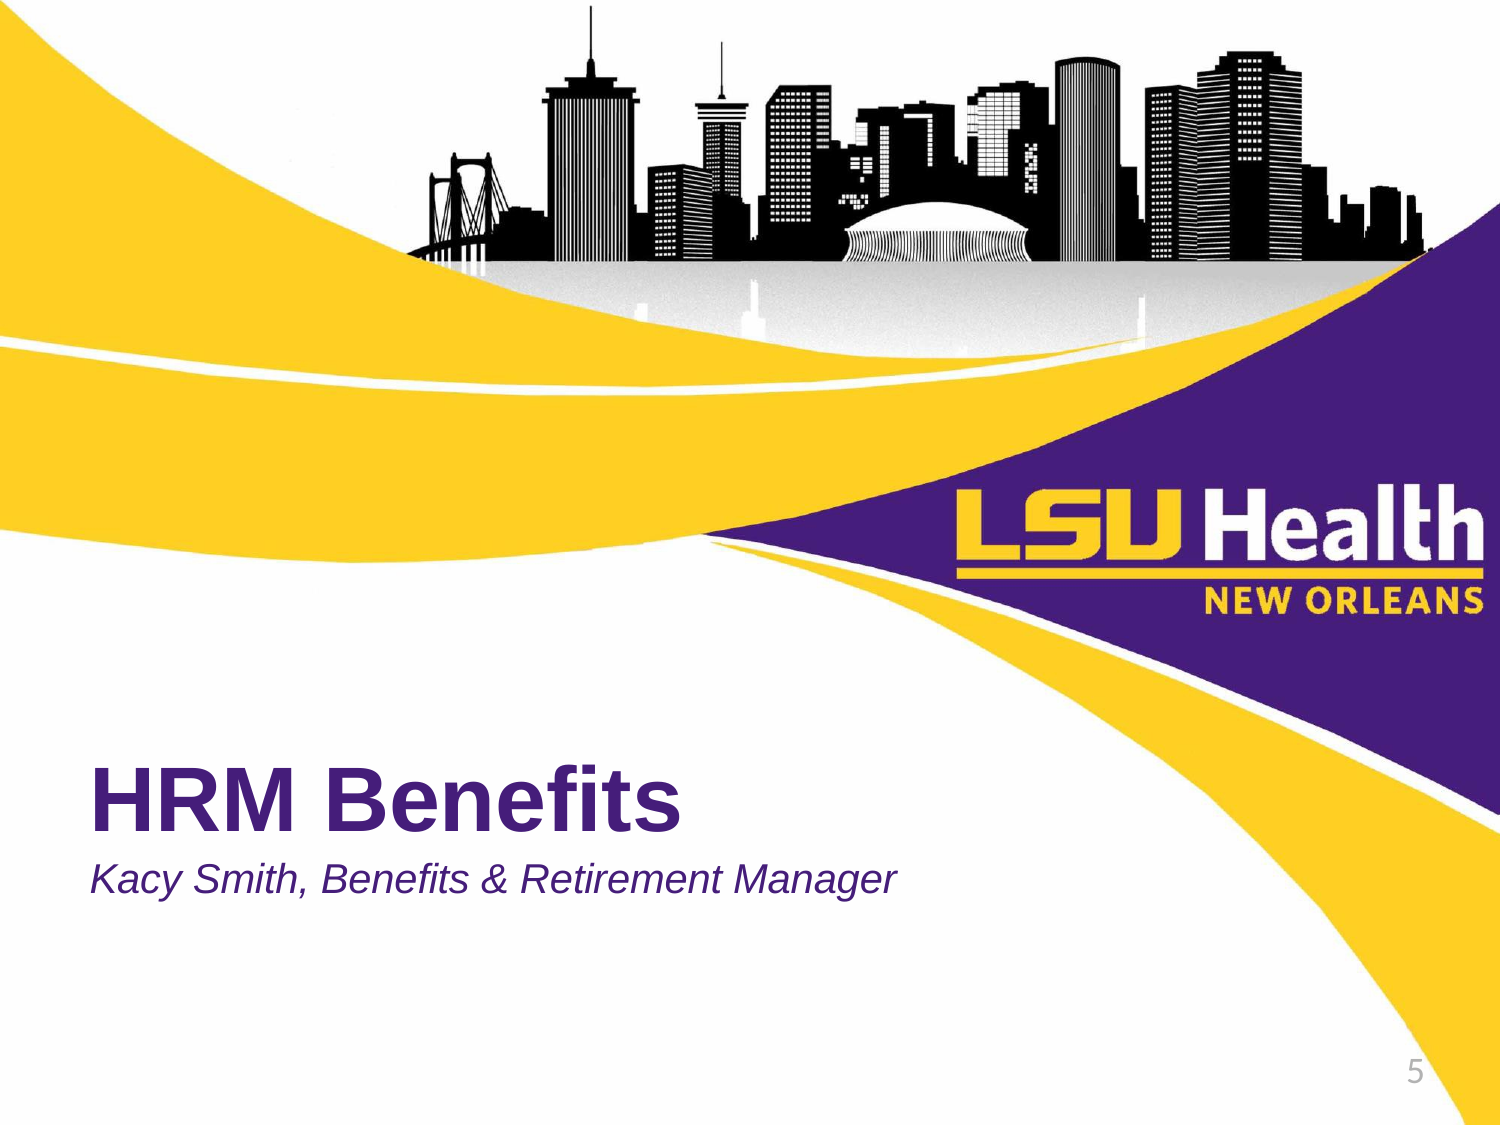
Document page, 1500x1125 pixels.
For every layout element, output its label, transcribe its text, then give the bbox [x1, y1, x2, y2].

slide_number 5 [1080, 1046, 1425, 1103]
text_box [935, 473, 1500, 643]
picture [0, 0, 1500, 1125]
text_box HRM Benefits Kacy Smith, Benefits & Retirement Manager [87, 737, 1250, 902]
